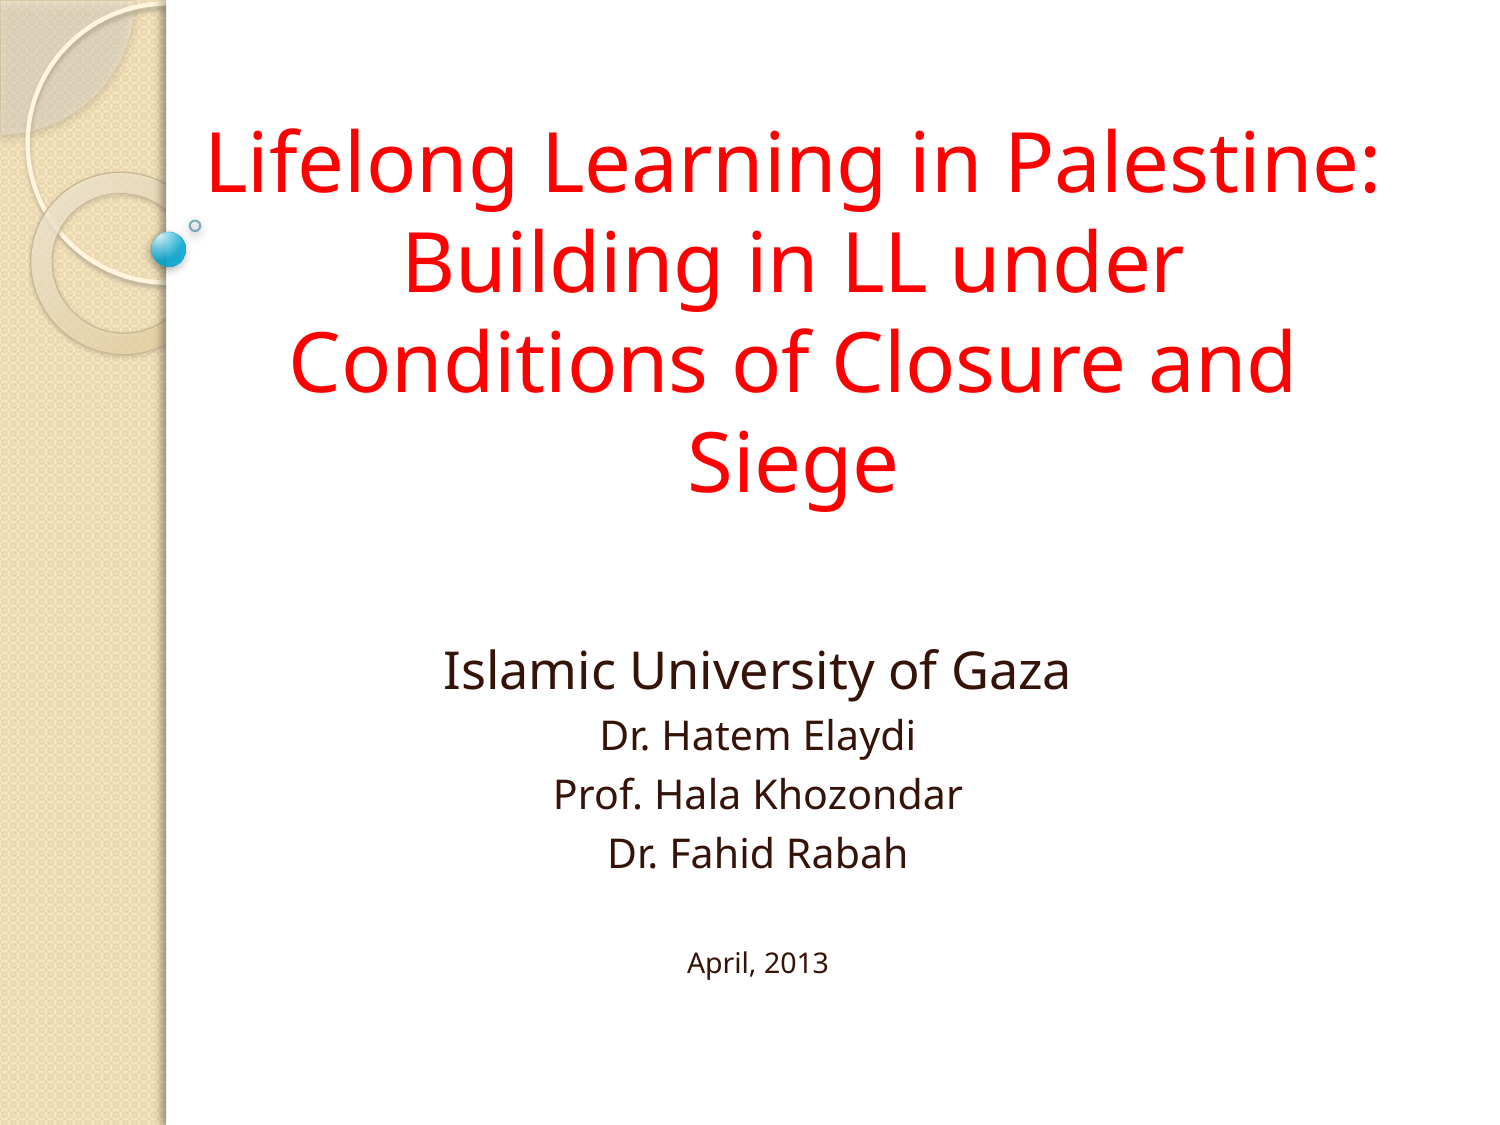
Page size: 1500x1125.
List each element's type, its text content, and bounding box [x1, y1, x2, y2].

title Lifelong Learning in Palestine: Building in LL under Conditions of Closure and Siege [187, 200, 1400, 517]
subtitle Islamic University of Gaza Dr. Hatem Elaydi Prof. Hala Khozondar Dr. Fahid Rabah April, 2013 [174, 637, 1338, 988]
